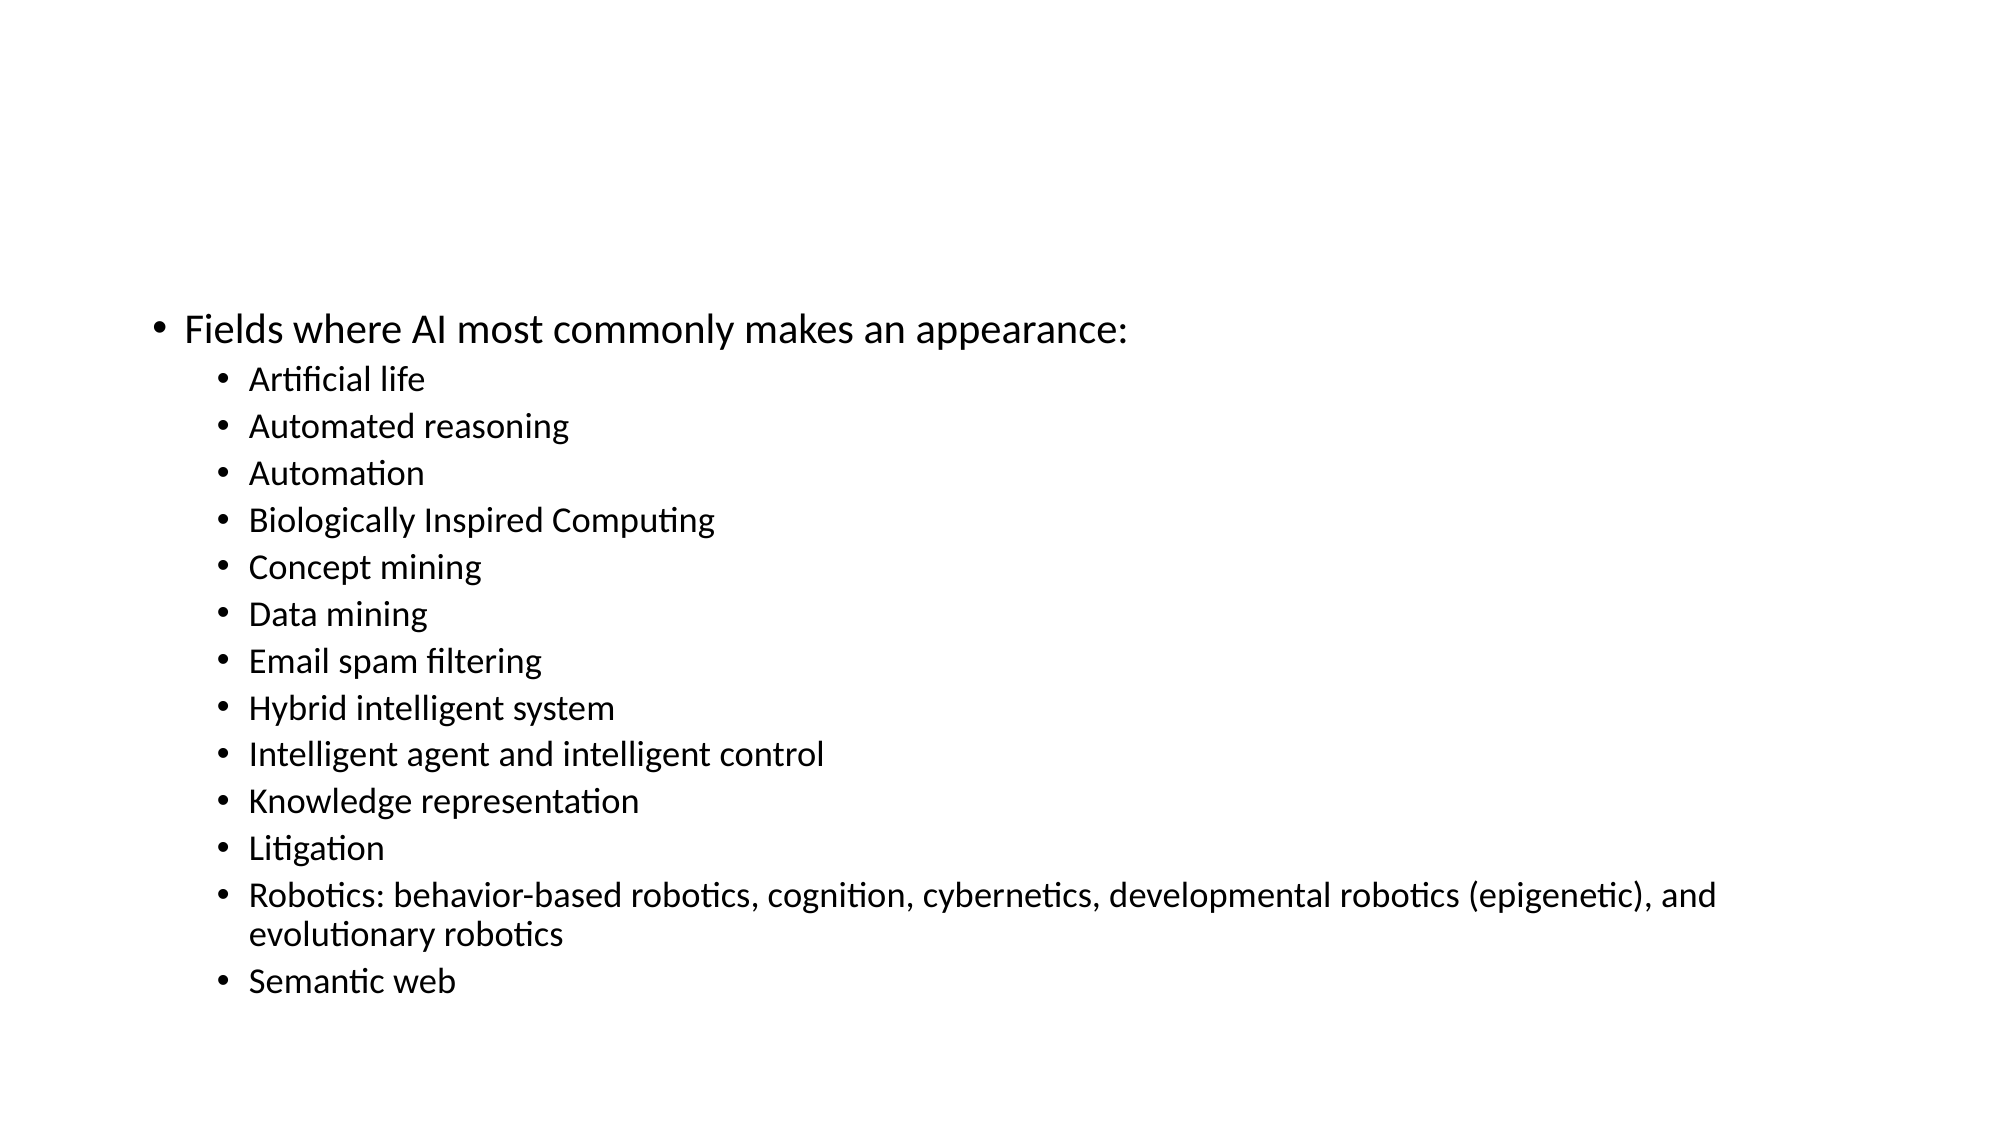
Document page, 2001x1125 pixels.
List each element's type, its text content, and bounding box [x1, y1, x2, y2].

list Fields where AI most commonly makes an appearance: Artificial life Automated reasoning Automation Biologically Inspired Computing Concept mining Data mining Email spam filtering Hybrid intelligent system Intelligent agent and intelligent control Knowledge representation Litigation Robotics: behavior-based robotics, cognition, cybernetics, developmental robotics (epigenetic), and evolutionary robotics Semantic web [137, 299, 1863, 1014]
